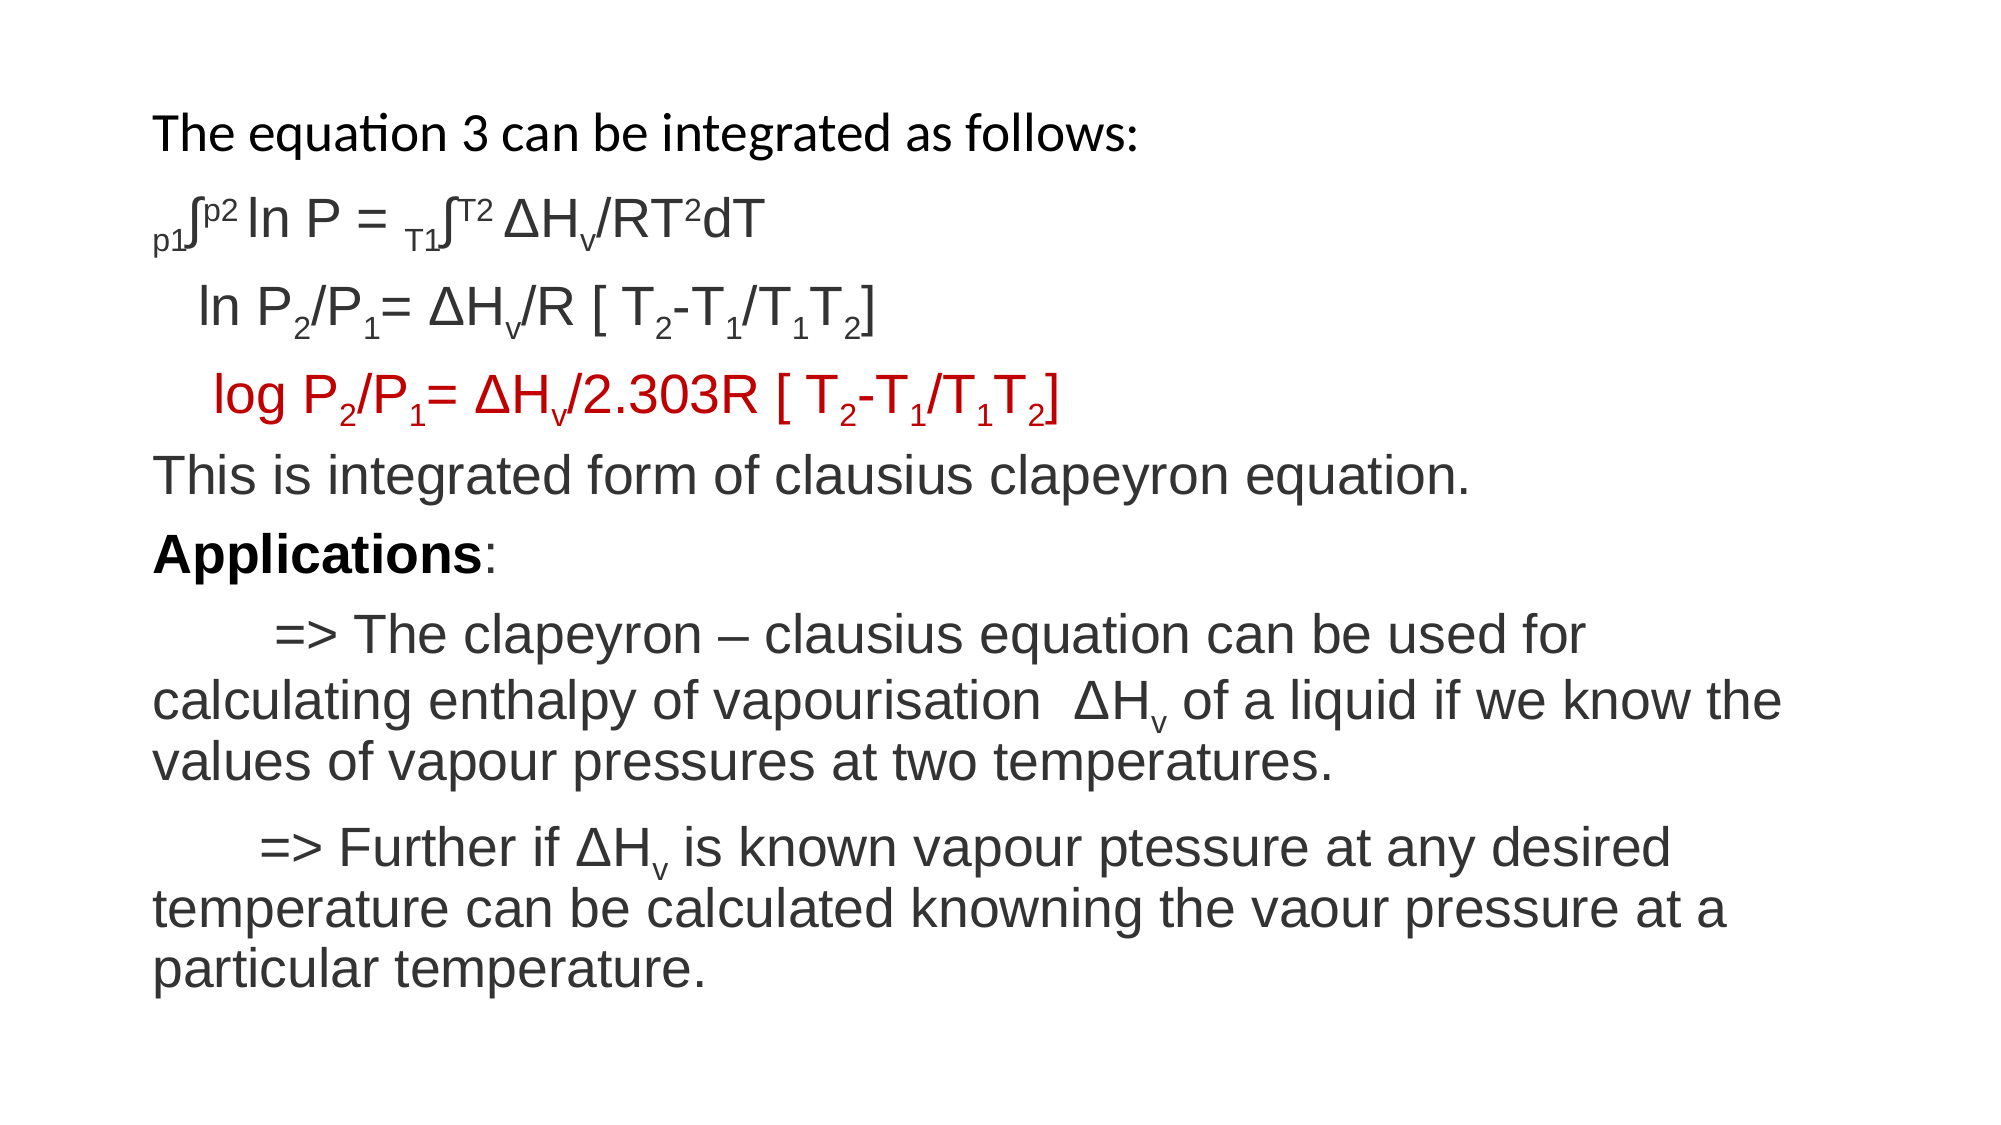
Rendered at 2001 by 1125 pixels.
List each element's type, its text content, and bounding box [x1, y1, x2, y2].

list The equation 3 can be integrated as follows: p1∫p2 ln P = T1∫T2 ΔHv/RT2dT ln P2/P1= ΔHv/R [ T2-T1/T1T2] log P2/P1= ΔHv/2.303R [ T2-T1/T1T2] This is integrated form of clausius clapeyron equation. Applications: => The clapeyron – clausius equation can be used for calculating enthalpy of vapourisation ΔHv of a liquid if we know the values of vapour pressures at two temperatures. => Further if ΔHv is known vapour ptessure at any desired temperature can be calculated knowning the vaour pressure at a particular temperature. [137, 96, 1863, 1014]
